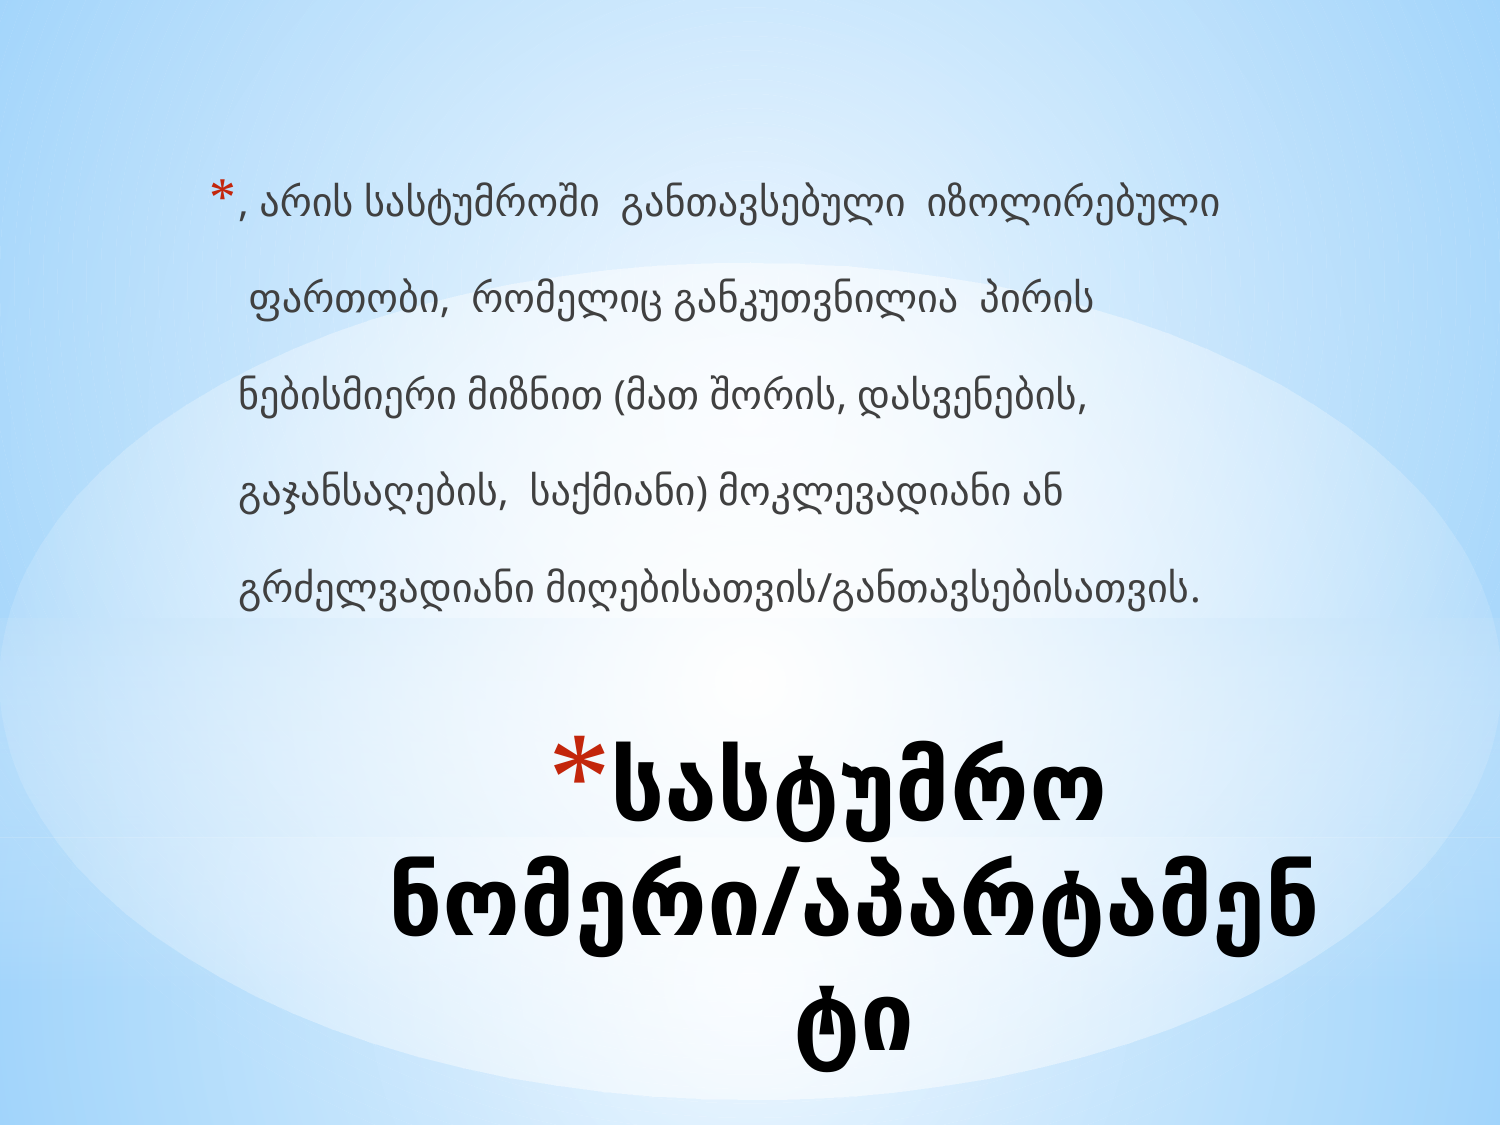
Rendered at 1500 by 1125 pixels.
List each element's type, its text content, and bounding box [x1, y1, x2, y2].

title სასტუმრო ნომერი/აპარტამენტი [294, 717, 1363, 905]
list , არის სასტუმროში განთავსებული იზოლირებული ფართობი, რომელიც განკუთვნილია პირის ნებისმიერი მიზნით (მათ შორის, დასვენების, გაჯანსაღების, საქმიანი) მოკლევადიანი ან გრძელვადიანი მიღებისათვის/განთავსებისათვის. [187, 120, 1238, 690]
